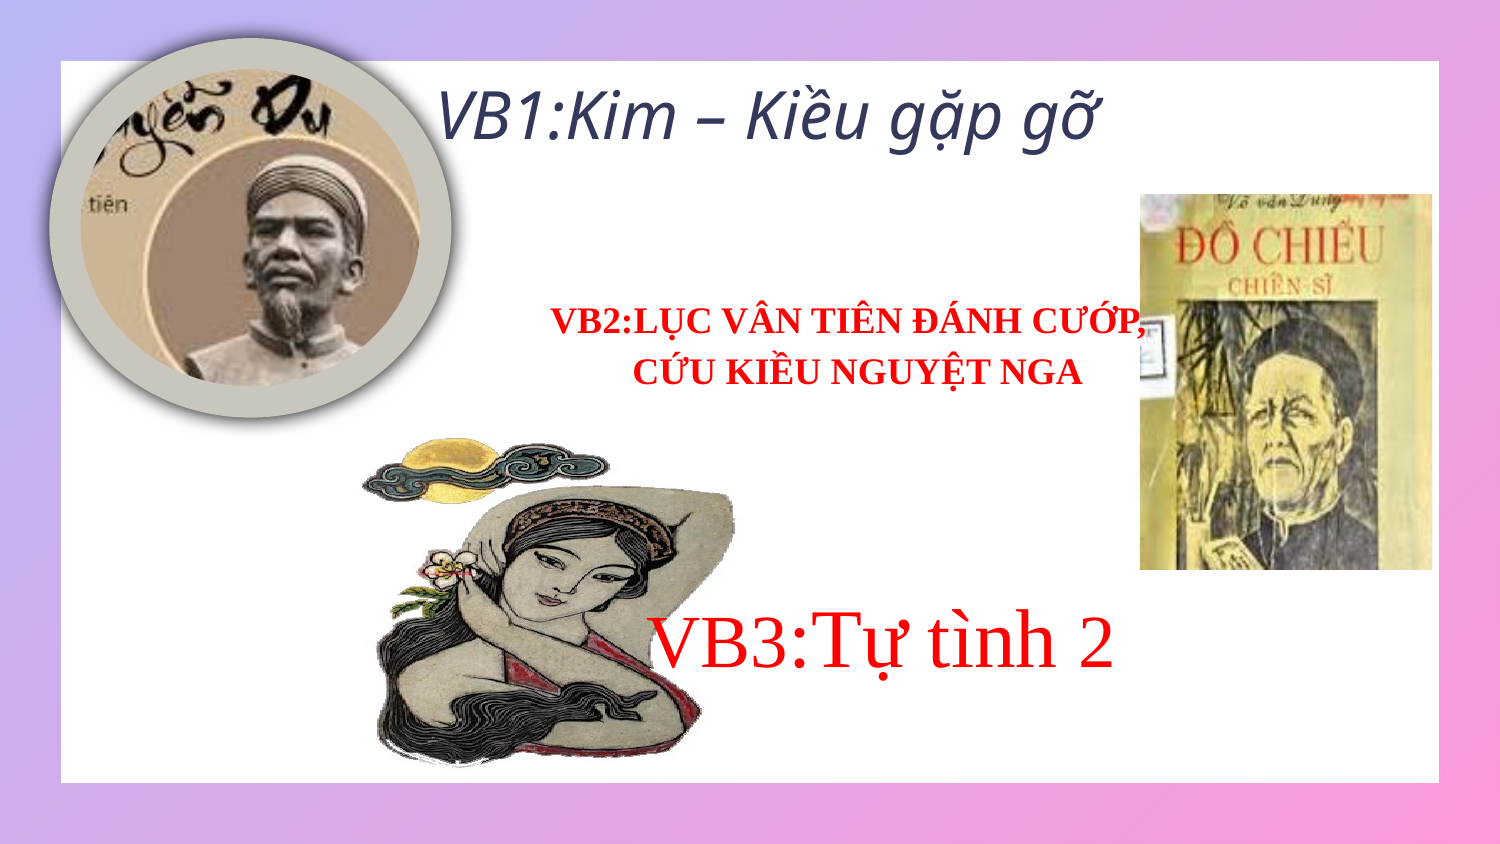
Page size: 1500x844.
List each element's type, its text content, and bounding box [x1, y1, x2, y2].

picture [333, 433, 768, 777]
text_box VB1:Kim – Kiều gặp gỡ [436, 65, 1114, 161]
text_box VB2:LỤC VÂN TIÊN ĐÁNH CƯỚP, CỨU KIỀU NGUYỆT NGA [478, 281, 1139, 400]
picture [1139, 194, 1433, 570]
text_box VB3:Tự tình 2 [768, 576, 1208, 692]
picture [64, 53, 436, 402]
